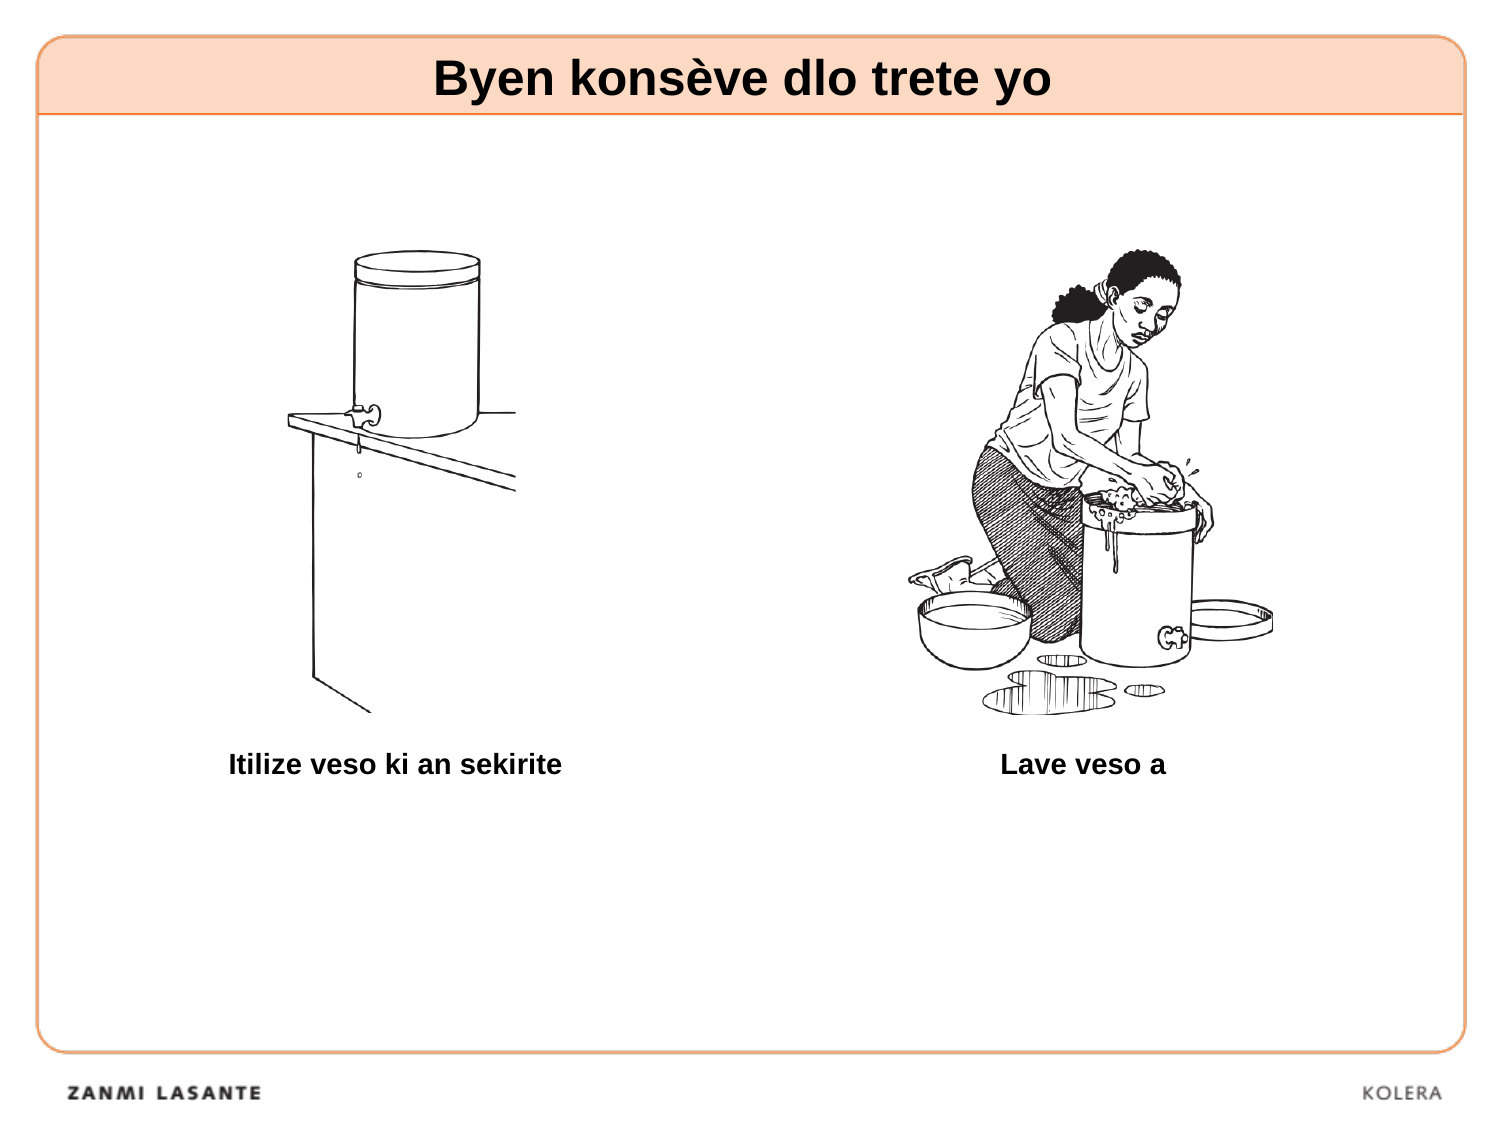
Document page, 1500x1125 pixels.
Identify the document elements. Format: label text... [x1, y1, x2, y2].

list Byen konsève dlo trete yo [99, 37, 1400, 113]
picture [774, 249, 1407, 715]
list Lave veso a [774, 737, 1400, 825]
picture [87, 249, 717, 713]
title Itilize veso ki an sekirite [87, 737, 713, 831]
